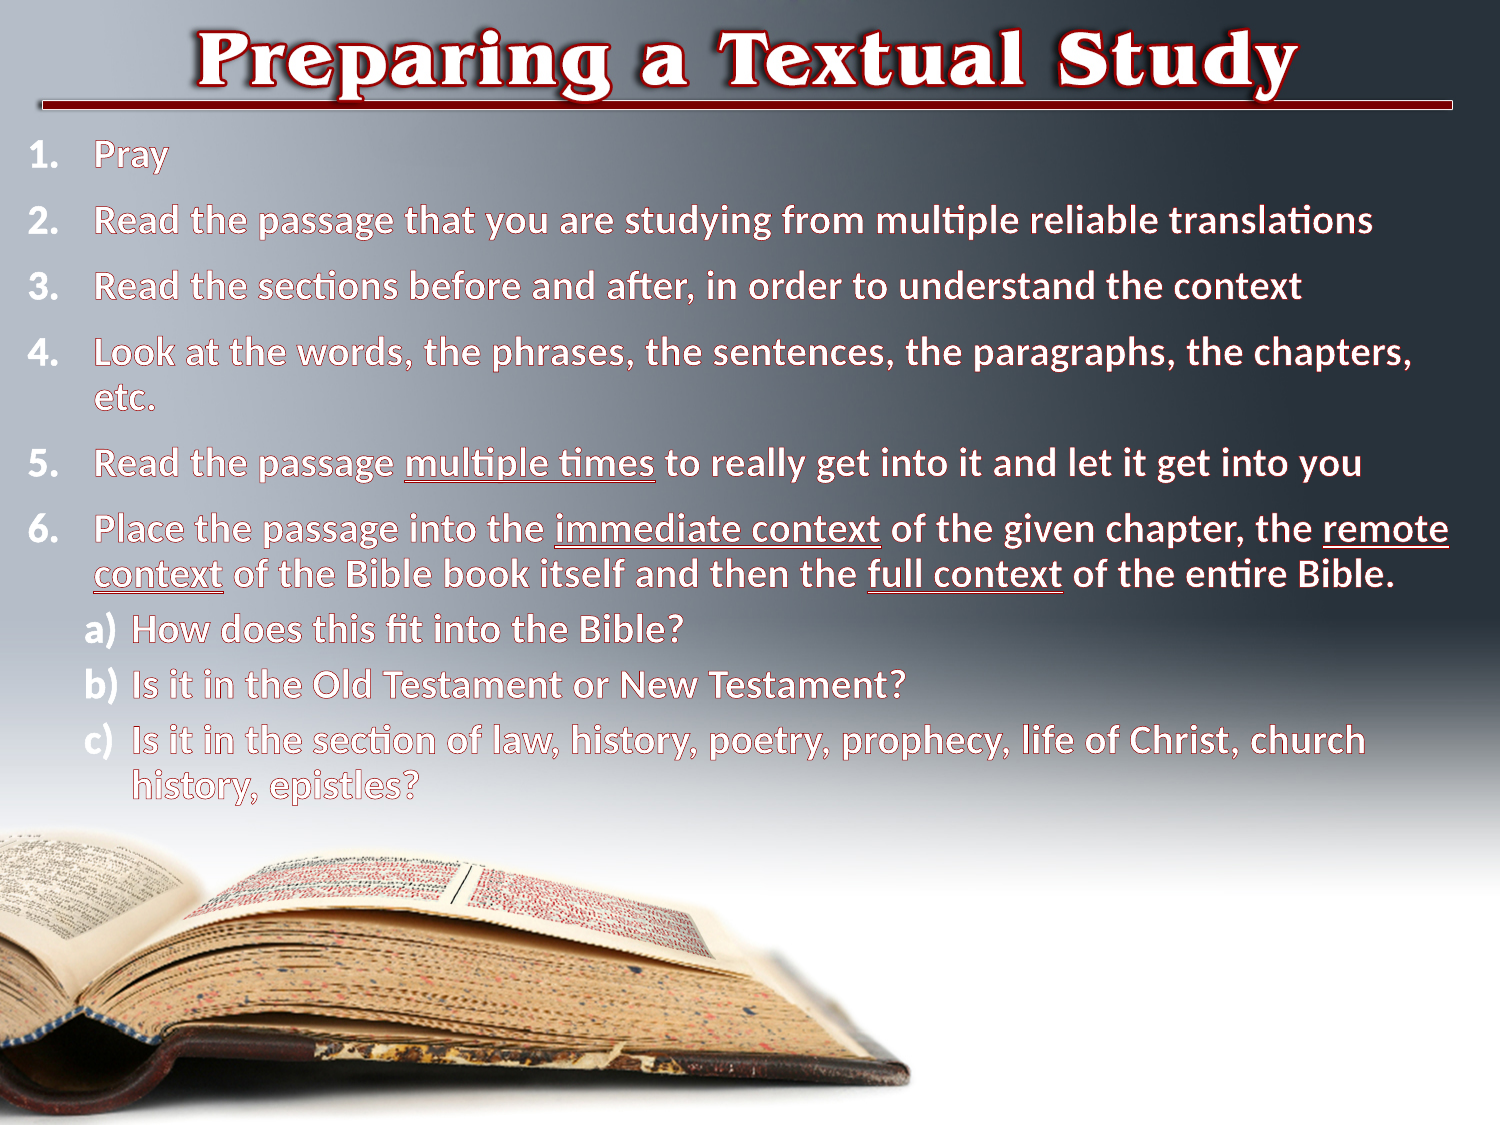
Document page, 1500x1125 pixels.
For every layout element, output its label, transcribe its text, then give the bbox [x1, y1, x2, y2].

picture [0, 0, 1500, 1125]
list Pray Read the passage that you are studying from multiple reliable translations Read the sections before and after, in order to understand the context Look at the words, the phrases, the sentences, the paragraphs, the chapters, etc. Read the passage multiple times to really get into it and let it get into you Place the passage into the immediate context of the given chapter, the remote context of the Bible book itself and then the full context of the entire Bible. How does this fit into the Bible? Is it in the Old Testament or New Testament? Is it in the section of law, history, poetry, prophecy, life of Christ, church history, epistles? [12, 124, 1500, 1098]
